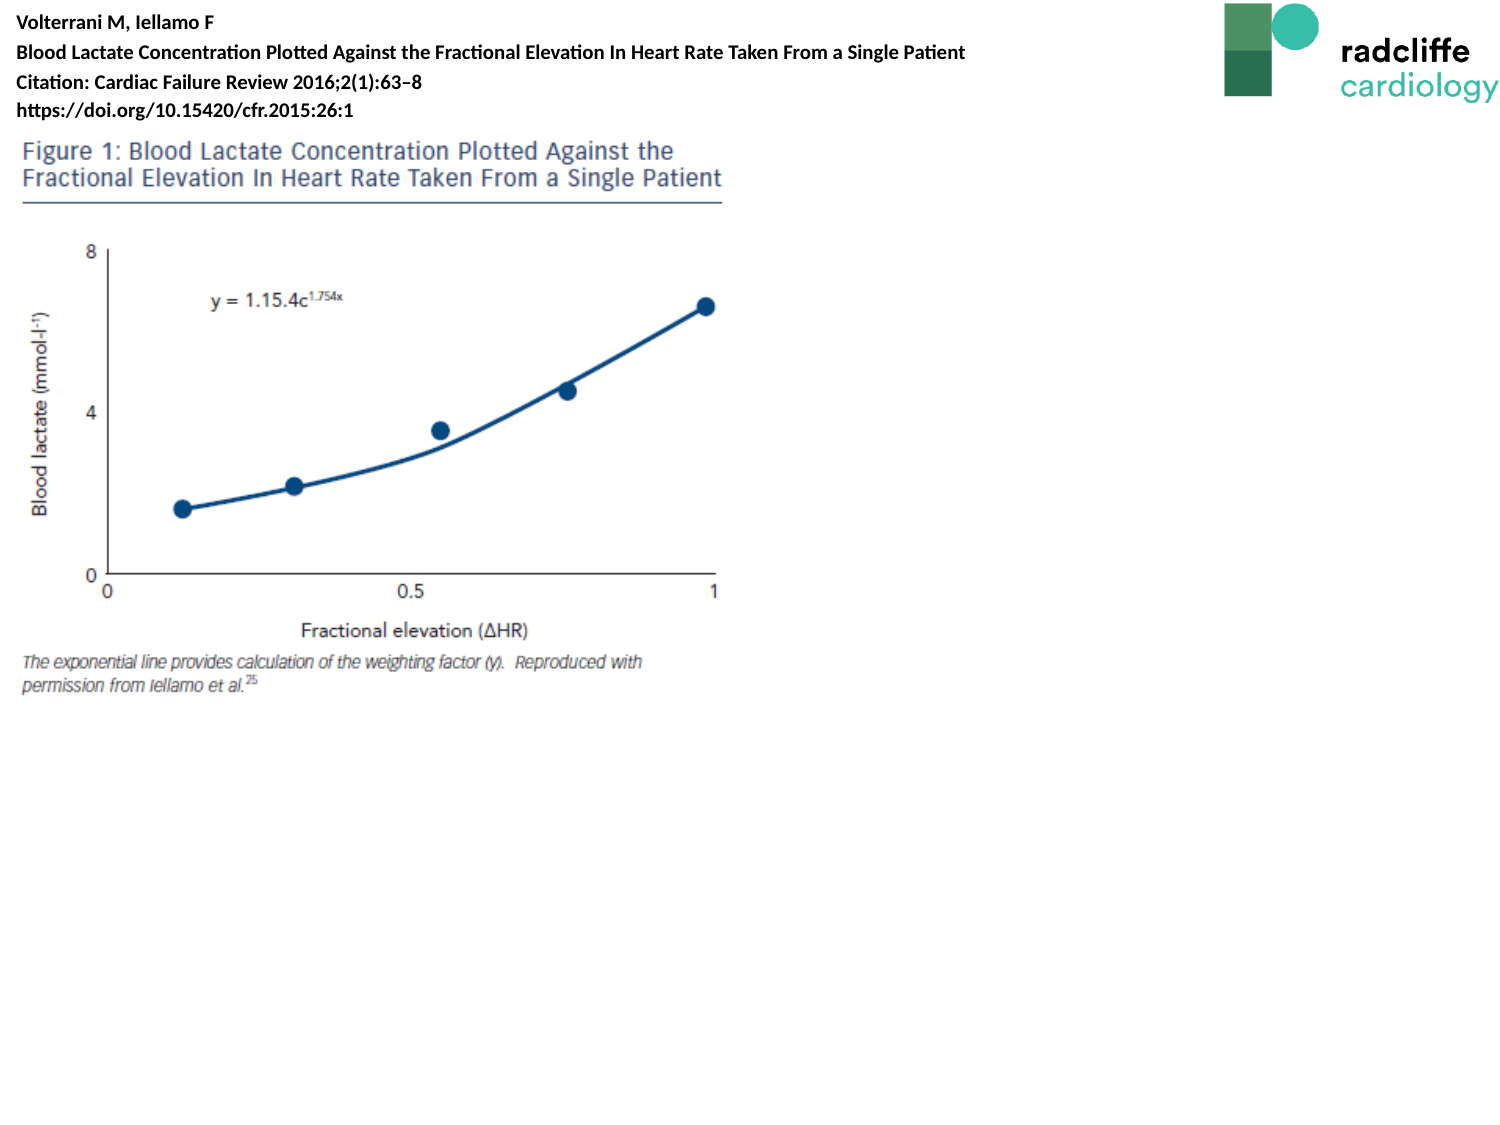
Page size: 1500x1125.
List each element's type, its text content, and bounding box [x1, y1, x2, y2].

picture [1, 124, 735, 712]
picture [1224, 1, 1499, 104]
text_box Citation: Cardiac Failure Review 2016;2(1):63–8 [1, 60, 1224, 89]
text_box Volterrani M, Iellamo F [1, 1, 939, 31]
text_box https://doi.org/10.15420/cfr.2015:26:1 [1, 89, 1500, 129]
text_box Blood Lactate Concentration Plotted Against the Fractional Elevation In Heart Rate Taken From a Single Patient [1, 31, 1224, 60]
